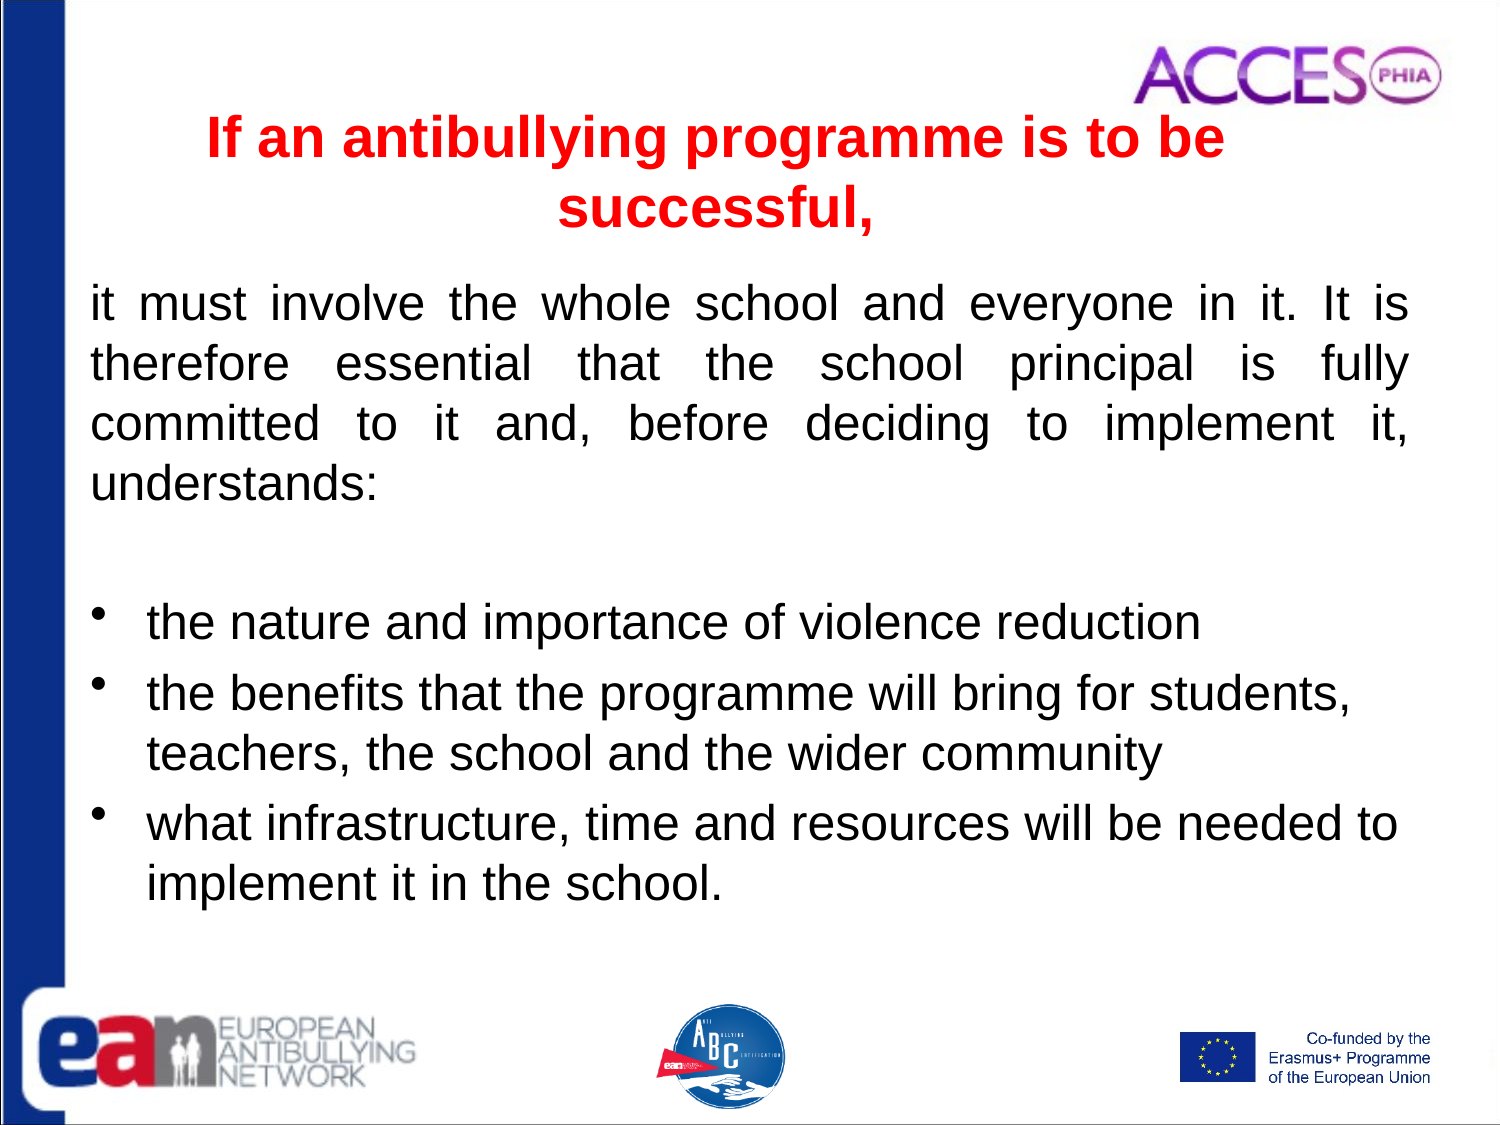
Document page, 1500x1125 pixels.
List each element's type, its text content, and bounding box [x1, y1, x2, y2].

title If an antibullying programme is to be successful, [41, 75, 1392, 263]
list it must involve the whole school and everyone in it. It is therefore essential that the school principal is fully committed to it and, before deciding to implement it, understands: the nature and importance of violence reduction the benefits that the programme will bring for students, teachers, the school and the wider community what infrastructure, time and resources will be needed to implement it in the school. [75, 262, 1425, 1005]
picture [0, 0, 1500, 1125]
